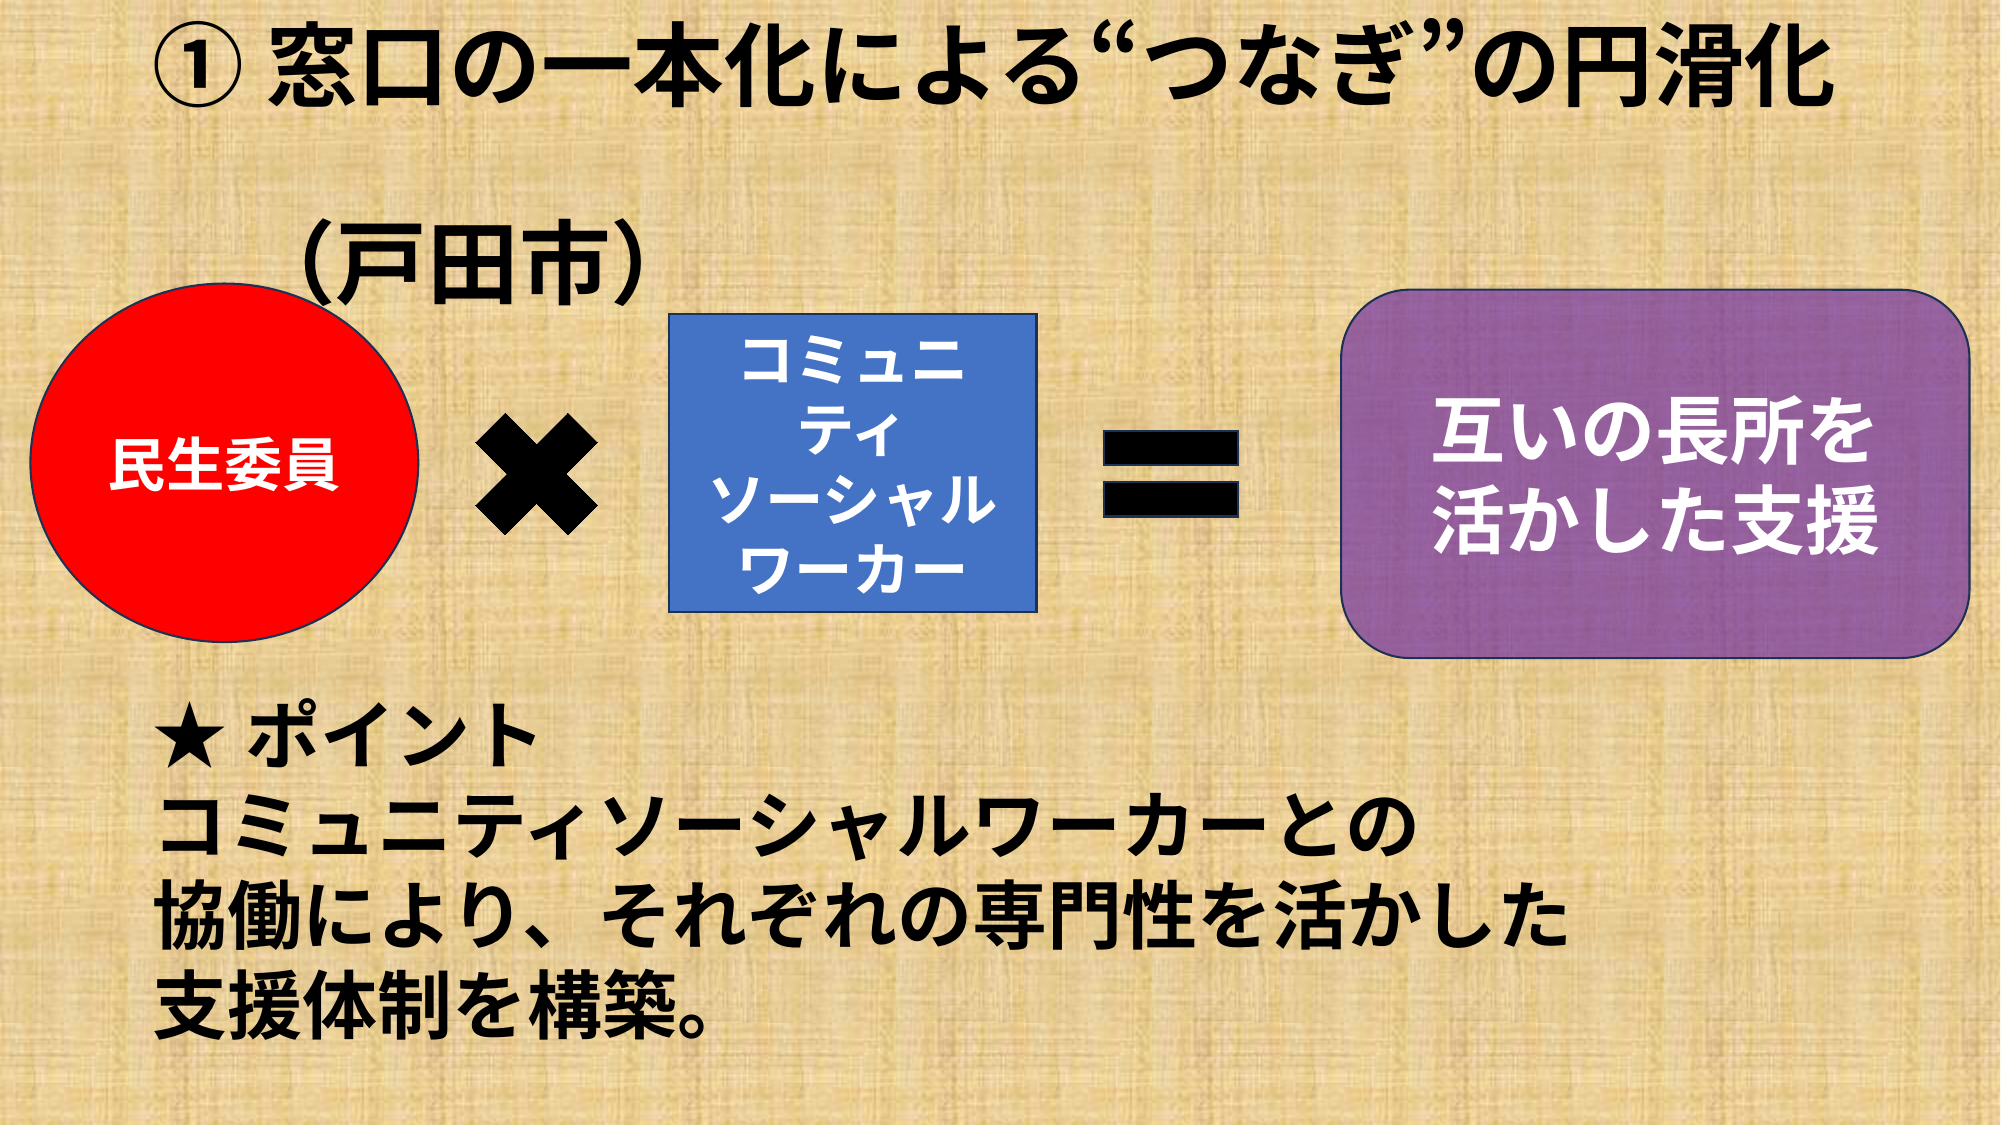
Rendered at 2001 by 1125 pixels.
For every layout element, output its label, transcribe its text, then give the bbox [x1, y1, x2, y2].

picture [0, 0, 2001, 1125]
text_box ★ポイント コミュニティソーシャルワーカーとの 協働により、それぞれの専門性を活かした 支援体制を構築。 [137, 681, 1843, 1125]
text_box [474, 411, 599, 537]
text_box [1103, 430, 1239, 466]
text_box [1103, 481, 1239, 518]
text_box コミュニティ ソーシャル ワーカー [668, 313, 1038, 613]
text_box 民生委員 [29, 282, 420, 644]
text_box 互いの長所を 活かした支援 [1340, 288, 1971, 660]
title ①窓口の一本化による“つなぎ”の円滑化 （戸田市） [137, 59, 1863, 278]
